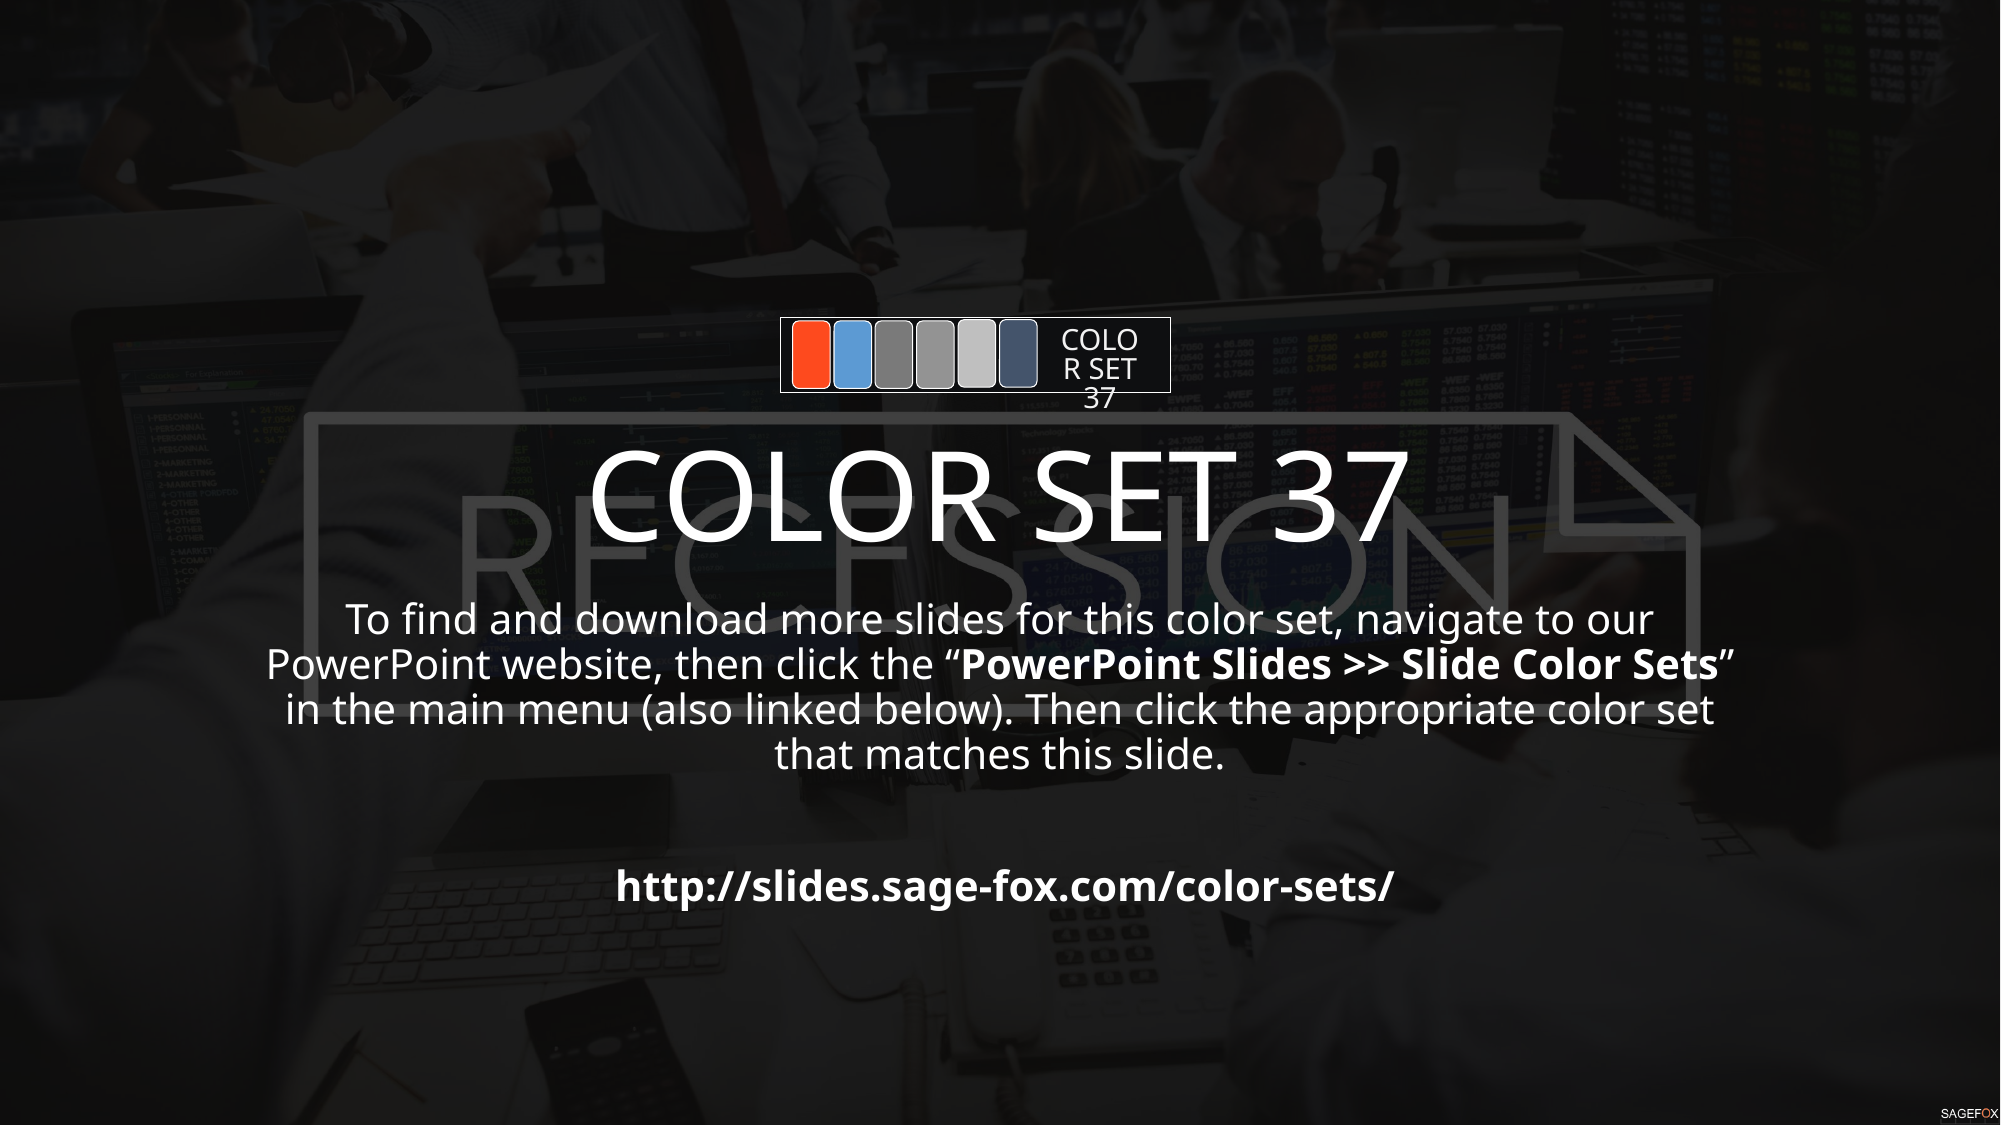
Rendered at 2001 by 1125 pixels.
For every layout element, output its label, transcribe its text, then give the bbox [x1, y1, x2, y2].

subtitle To find and download more slides for this color set, navigate to our PowerPoint website, then click the “PowerPoint Slides >> Slide Color Sets” in the main menu (also linked below). Then click the appropriate color set that matches this slide. http://slides.sage-fox.com/color-sets/ [249, 590, 1750, 863]
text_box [780, 317, 1171, 395]
title COLOR SET 37 [249, 184, 1750, 576]
picture [0, 0, 2001, 1125]
